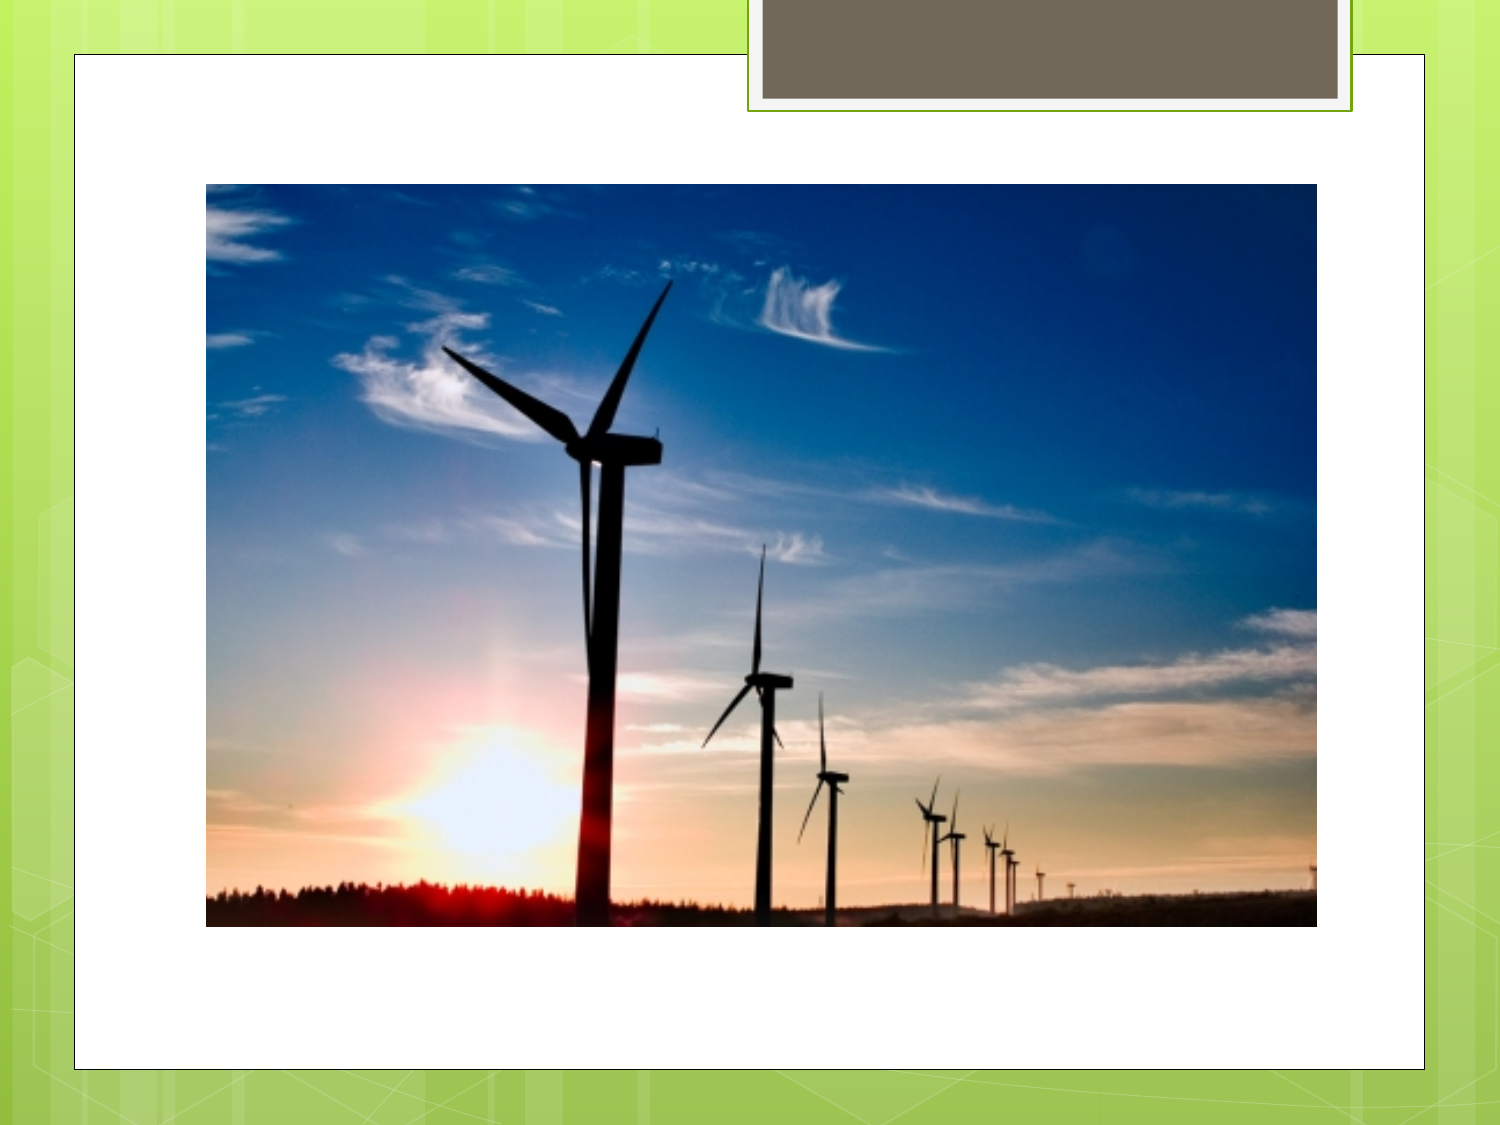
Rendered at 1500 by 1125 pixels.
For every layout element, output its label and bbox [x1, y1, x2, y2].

picture [206, 184, 1318, 928]
title [0, 44, 1350, 233]
